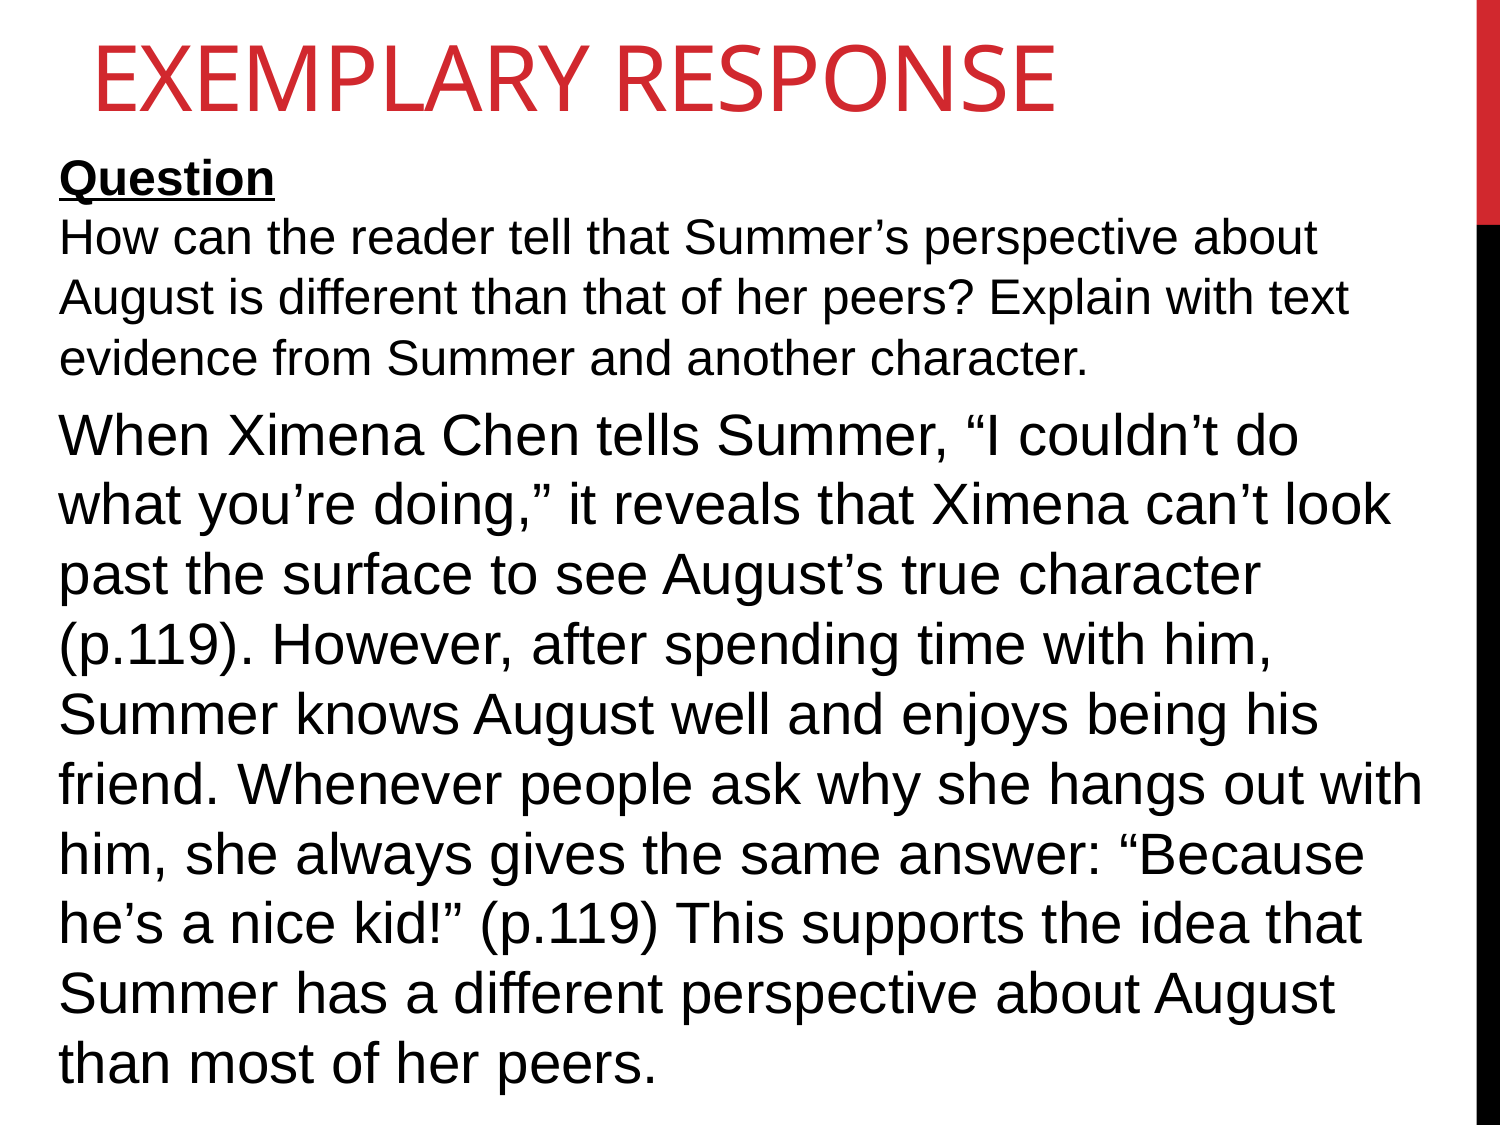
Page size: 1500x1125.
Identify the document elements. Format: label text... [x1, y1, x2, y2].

list Question How can the reader tell that Summer’s perspective about August is different than that of her peers? Explain with text evidence from Summer and another character. When Ximena Chen tells Summer, “I couldn’t do what you’re doing,” it reveals that Ximena can’t look past the surface to see August’s true character (p.119). However, after spending time with him, Summer knows August well and enjoys being his friend. Whenever people ask why she hangs out with him, she always gives the same answer: “Because he’s a nice kid!” (p.119) This supports the idea that Summer has a different perspective about August than most of her peers. [43, 137, 1444, 1125]
title Exemplary Response [75, 0, 1413, 137]
